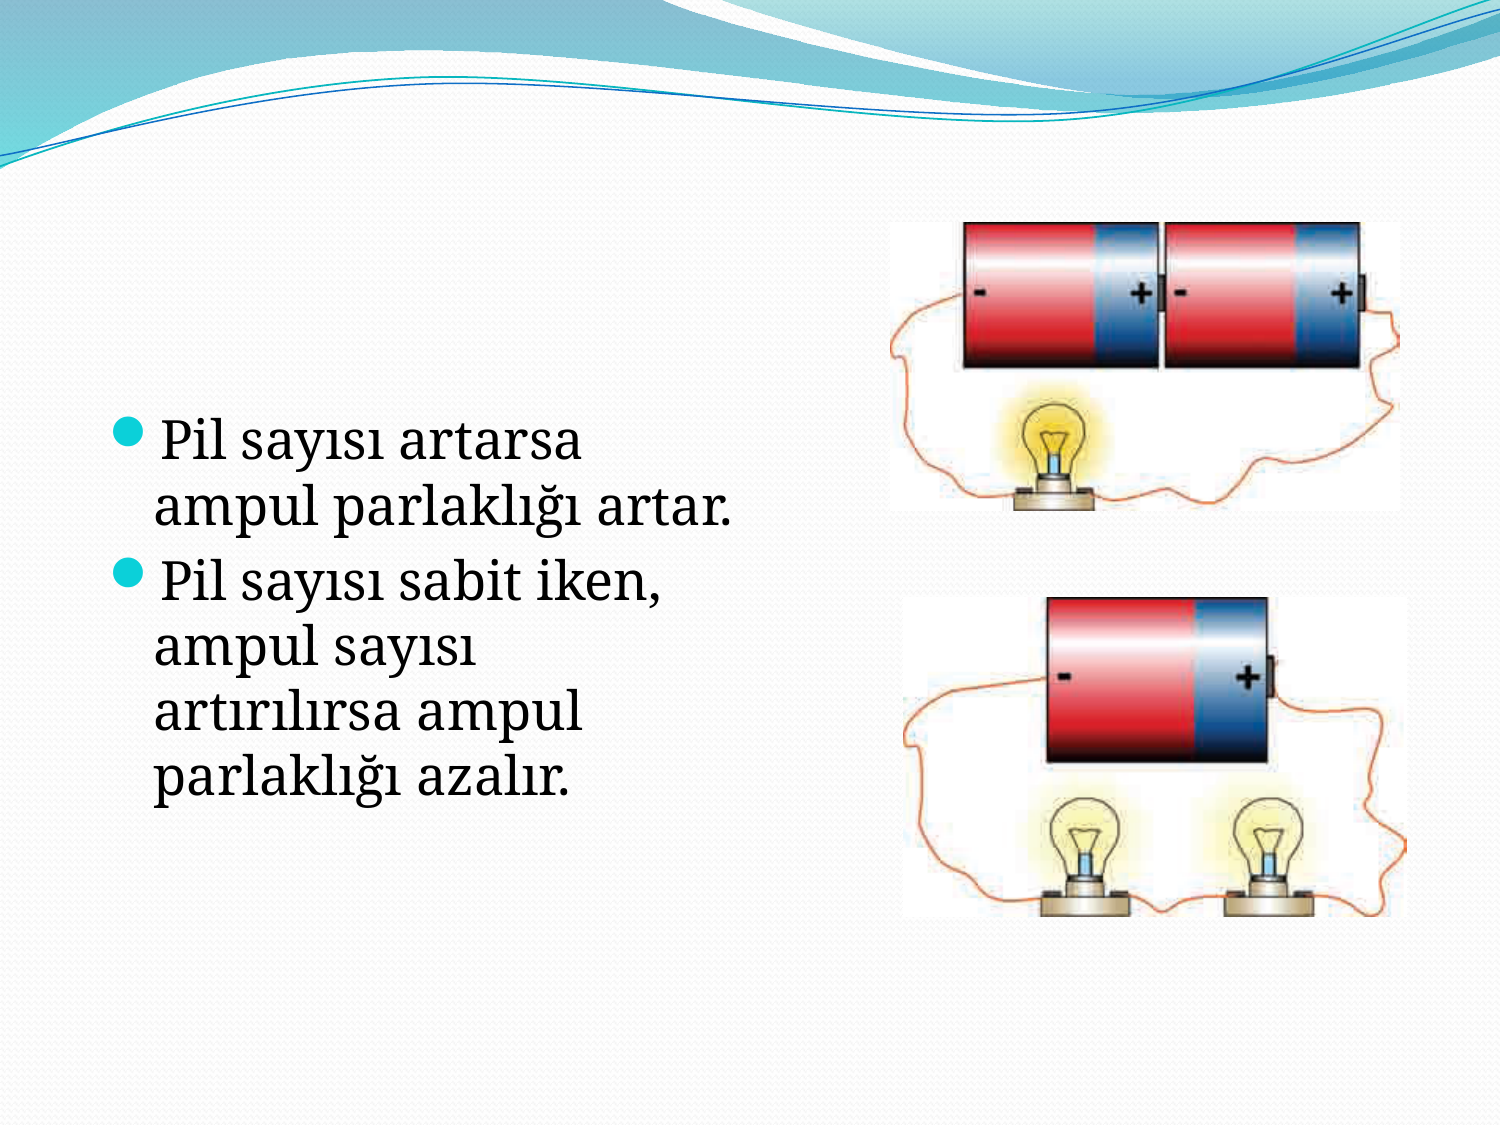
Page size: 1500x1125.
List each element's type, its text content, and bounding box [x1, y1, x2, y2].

list Pil sayısı artarsa ampul parlaklığı artar. Pil sayısı sabit iken, ampul sayısı artırılırsa ampul parlaklığı azalır. [93, 398, 751, 856]
picture [902, 597, 1407, 917]
picture [890, 222, 1401, 511]
